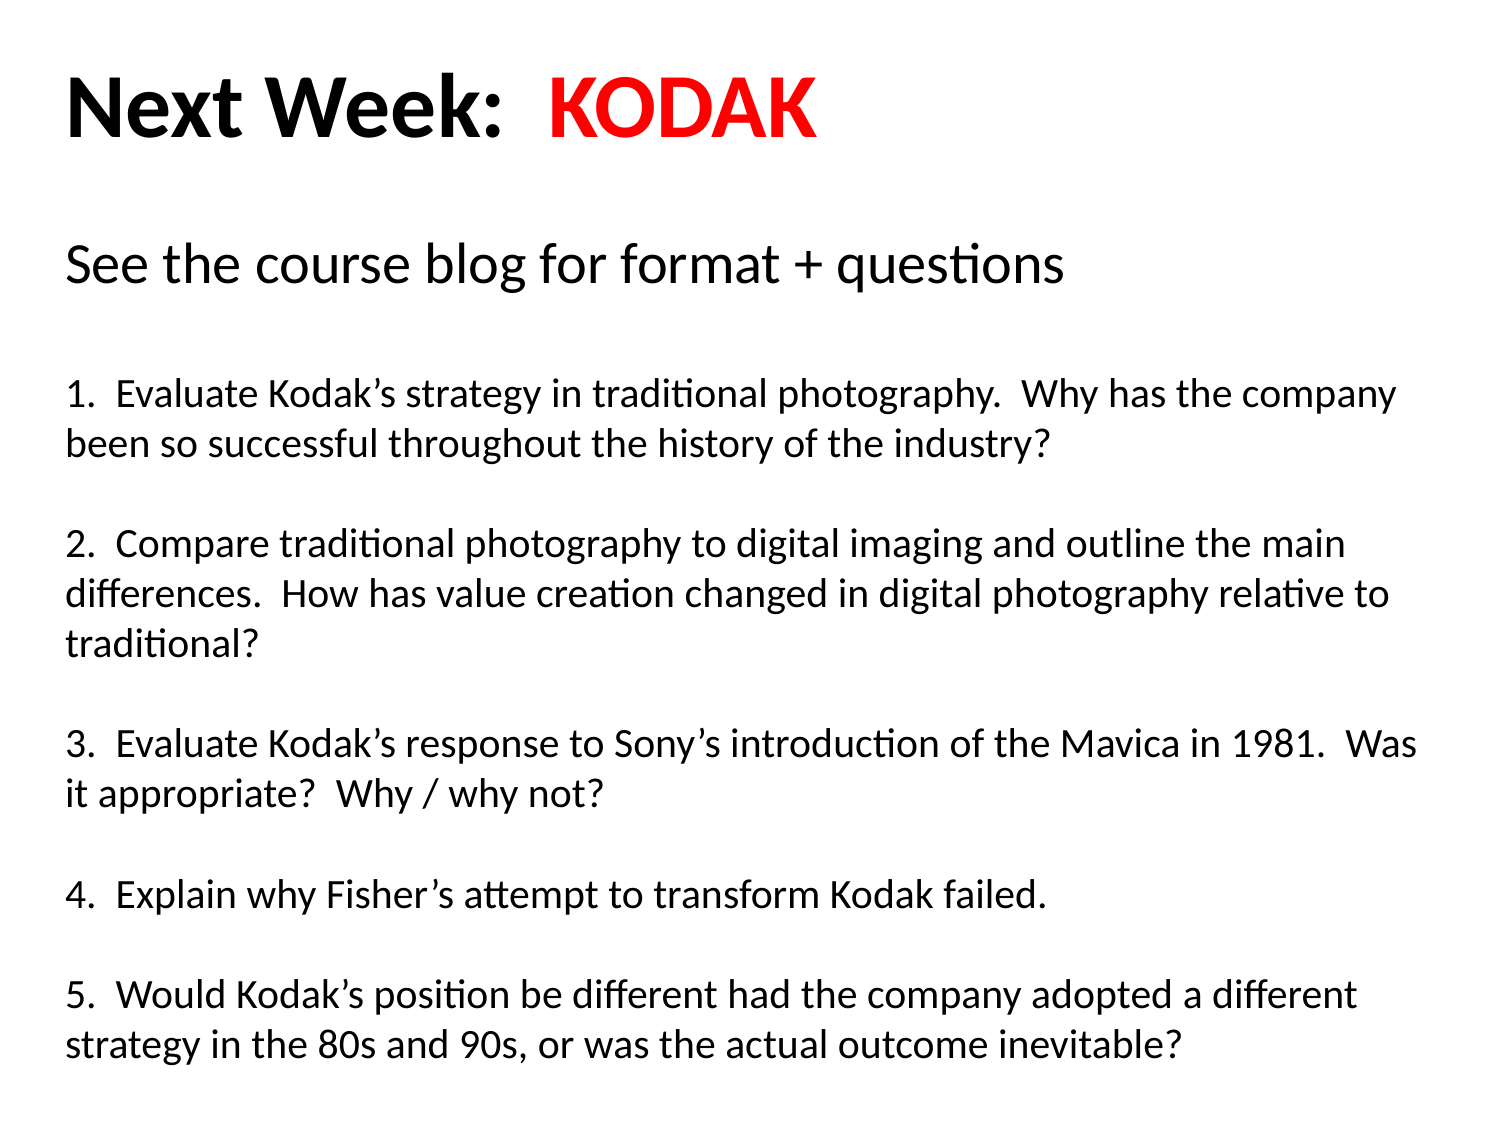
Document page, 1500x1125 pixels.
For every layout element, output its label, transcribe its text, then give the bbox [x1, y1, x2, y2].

title Next Week: KODAK See the course blog for format + questions 1. Evaluate Kodak’s strategy in traditional photography. Why has the company been so successful throughout the history of the industry? 2. Compare traditional photography to digital imaging and outline the main differences. How has value creation changed in digital photography relative to traditional? 3. Evaluate Kodak’s response to Sony’s introduction of the Mavica in 1981. Was it appropriate? Why / why not? 4. Explain why Fisher’s attempt to transform Kodak failed. 5. Would Kodak’s position be different had the company adopted a different strategy in the 80s and 90s, or was the actual outcome inevitable? [50, 37, 1463, 1075]
